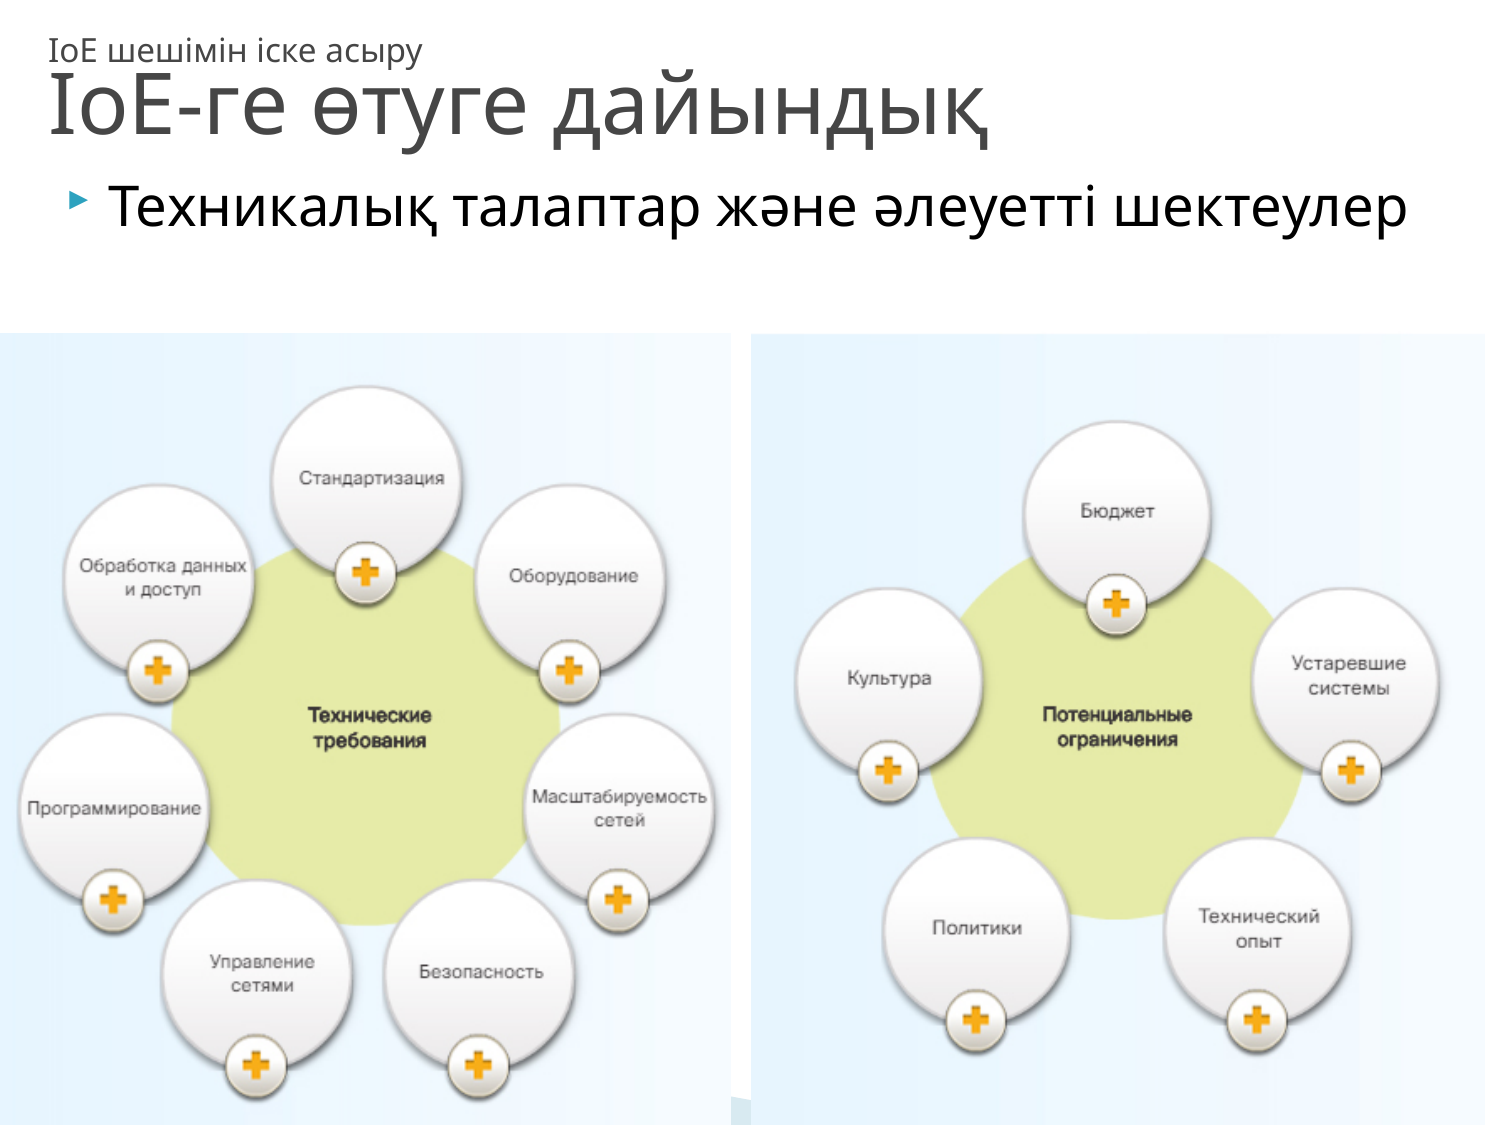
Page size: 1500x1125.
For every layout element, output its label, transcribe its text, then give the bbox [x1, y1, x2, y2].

picture [750, 331, 1486, 1125]
title IoE шешімін іске асыру IoE-ге өтуге дайындық [33, 25, 1500, 163]
list Техникалық талаптар және әлеуетті шектеулер [33, 163, 1470, 1017]
picture [0, 333, 731, 1125]
